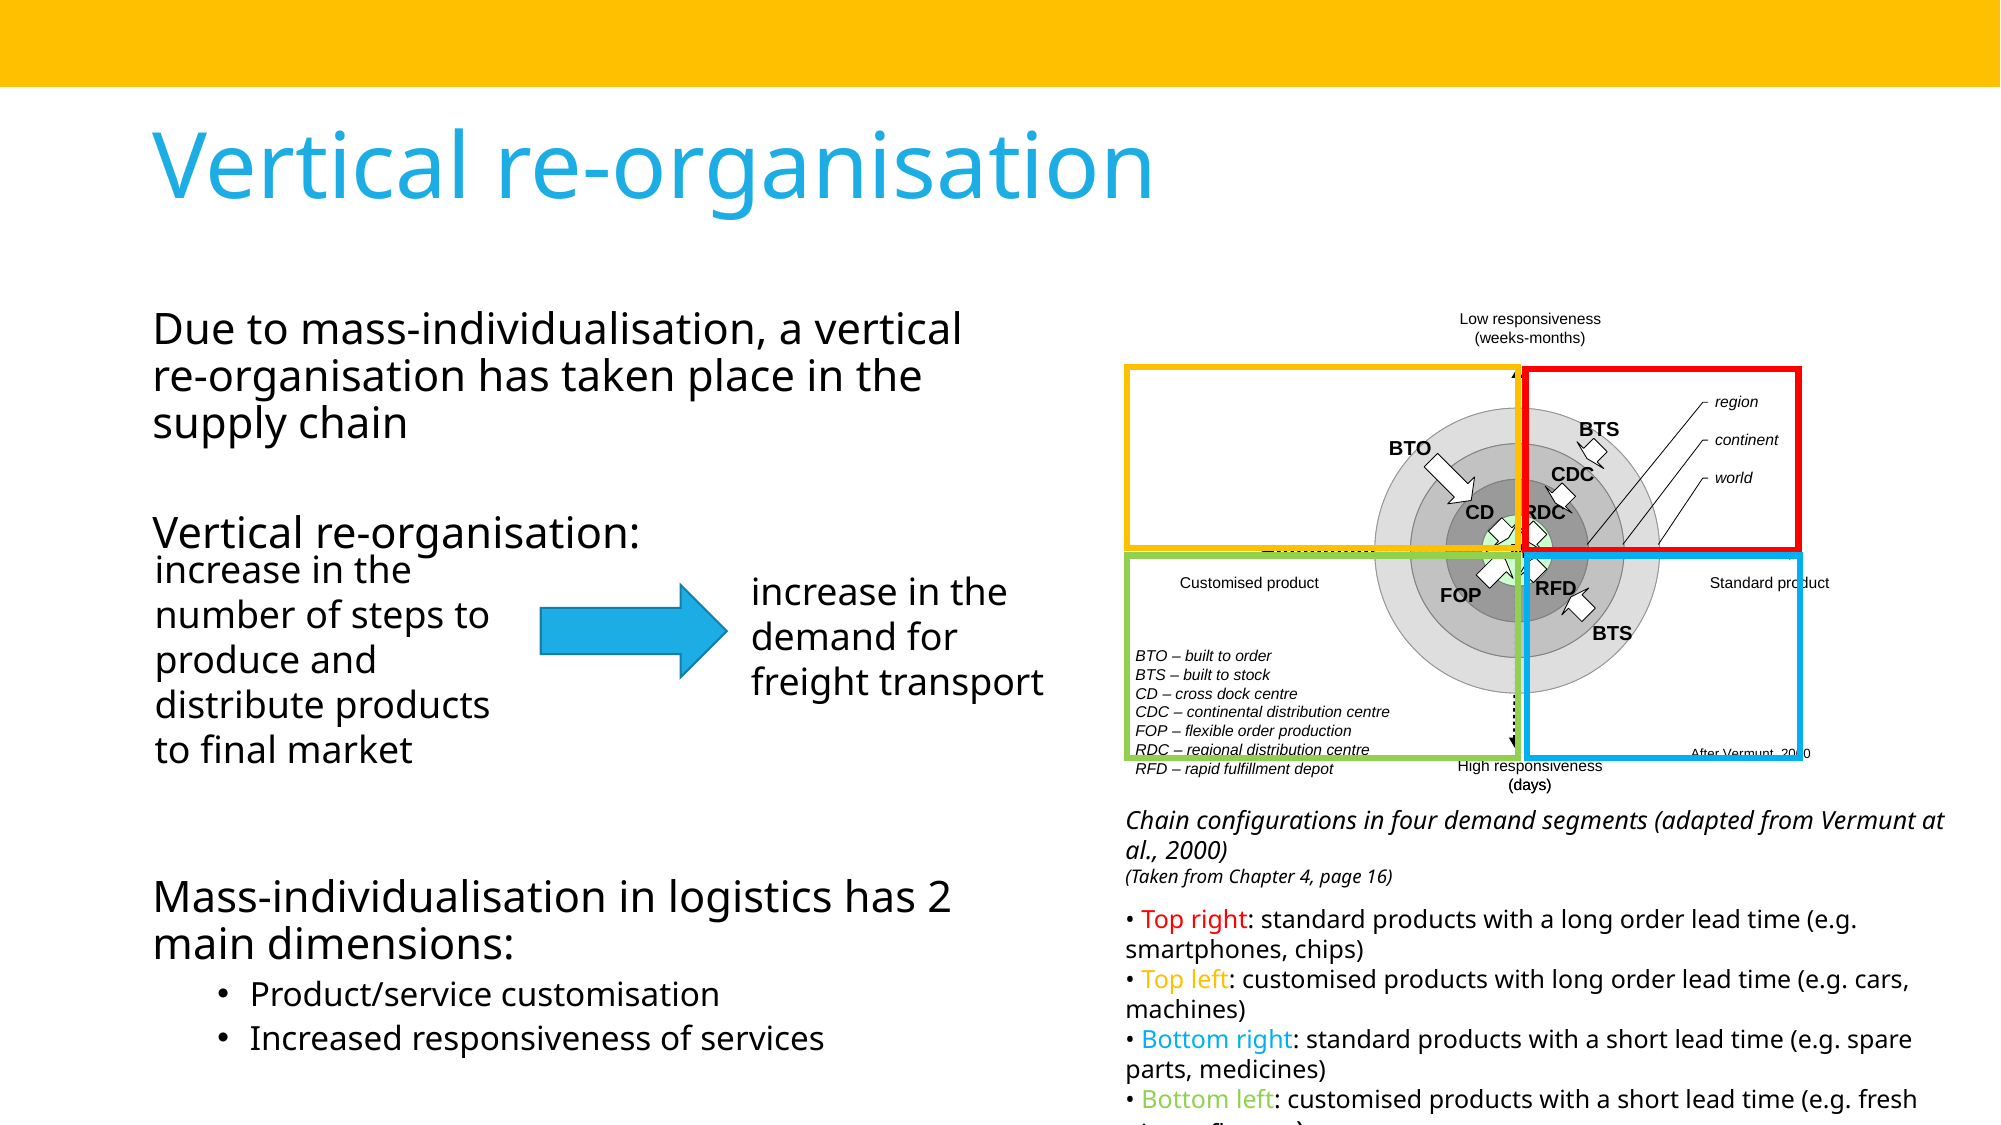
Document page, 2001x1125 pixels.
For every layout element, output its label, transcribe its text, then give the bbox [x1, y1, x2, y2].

text_box increase in the demand for freight transport [736, 515, 1071, 710]
title Vertical re-organisation [137, 88, 1863, 278]
picture [1127, 299, 1890, 800]
text_box Chain configurations in four demand segments (adapted from Vermunt at al., 2000) (Taken from Chapter 4, page 16) [1110, 797, 2000, 895]
text_box [539, 582, 729, 680]
text_box [0, 0, 2000, 88]
list Due to mass-individualisation, a vertical re-organisation has taken place in the supply chain Vertical re-organisation: Mass-individualisation in logistics has 2 main dimensions: Product/service customisation Increased responsiveness of services [137, 299, 1035, 1125]
text_box • Top right: standard products with a long order lead time (e.g. smartphones, chips) • Top left: customised products with long order lead time (e.g. cars, machines) • Bottom right: standard products with a short lead time (e.g. spare parts, medicines) • Bottom left: customised products with a short lead time (e.g. fresh pizzas, flowers) [1110, 896, 2000, 1125]
text_box increase in the number of steps to produce and distribute products to final market [139, 493, 539, 779]
